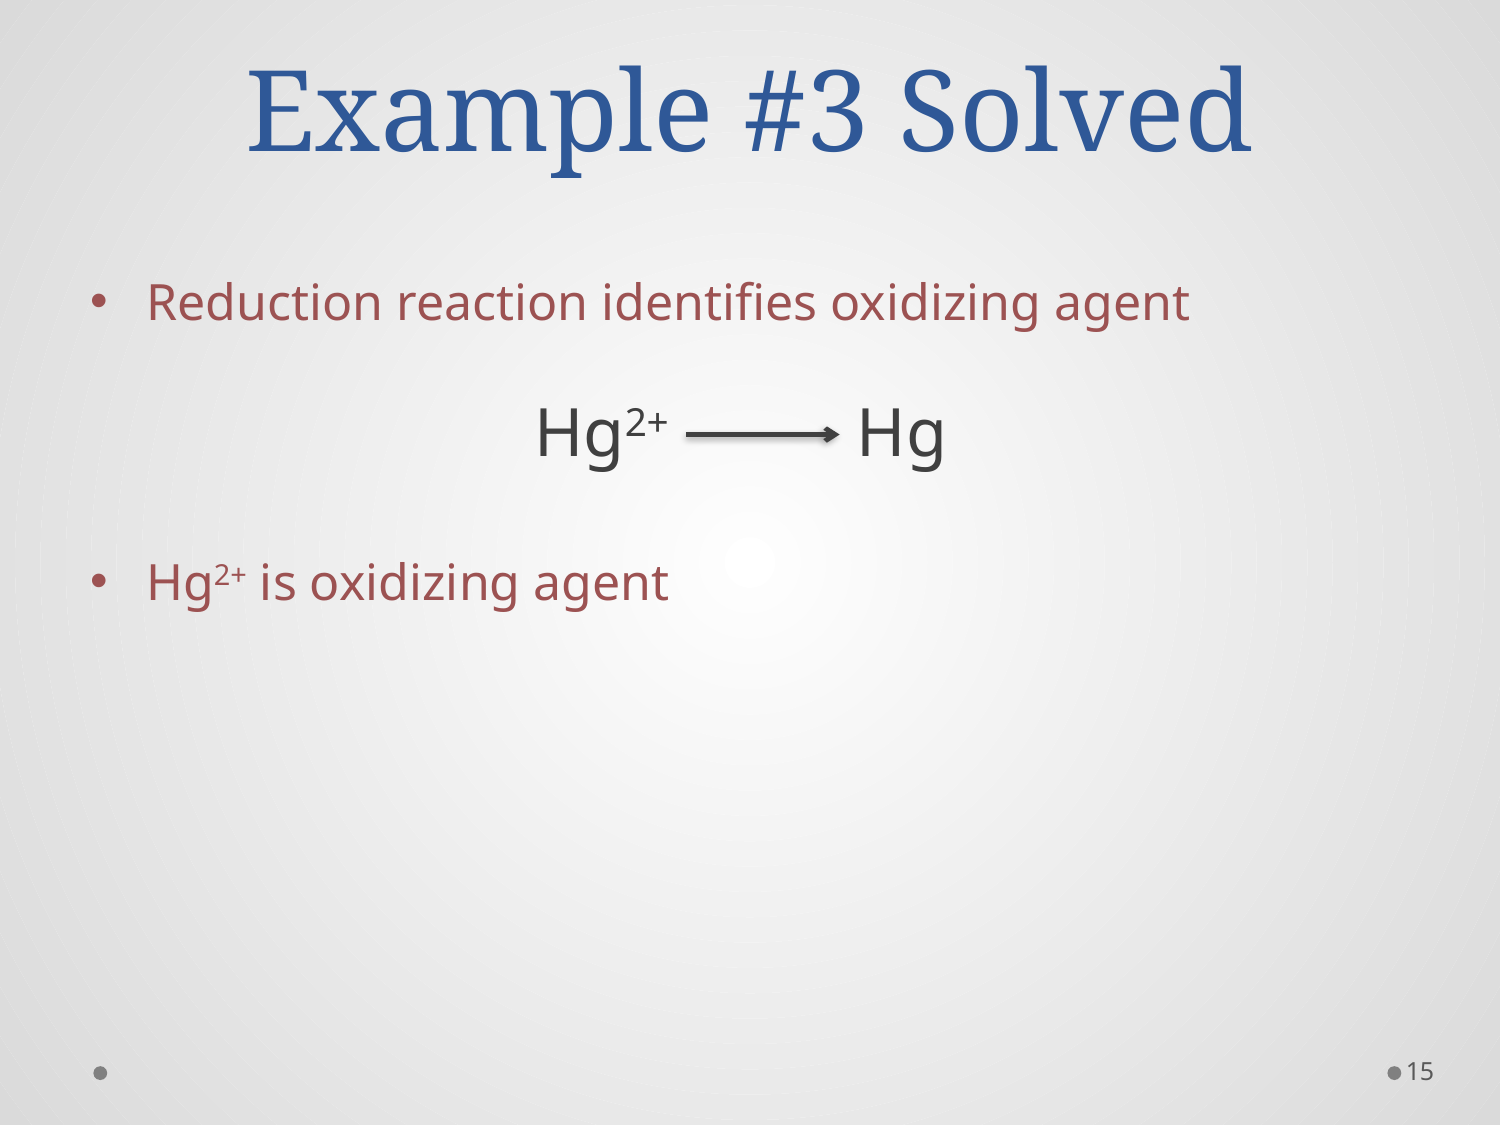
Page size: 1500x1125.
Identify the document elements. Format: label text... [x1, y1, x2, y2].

list Reduction reaction identifies oxidizing agent Hg2+ is oxidizing agent [75, 262, 1425, 1005]
title Example #3 Solved [75, 0, 1425, 182]
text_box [510, 381, 971, 479]
slide_number 15 [1401, 1042, 1494, 1103]
